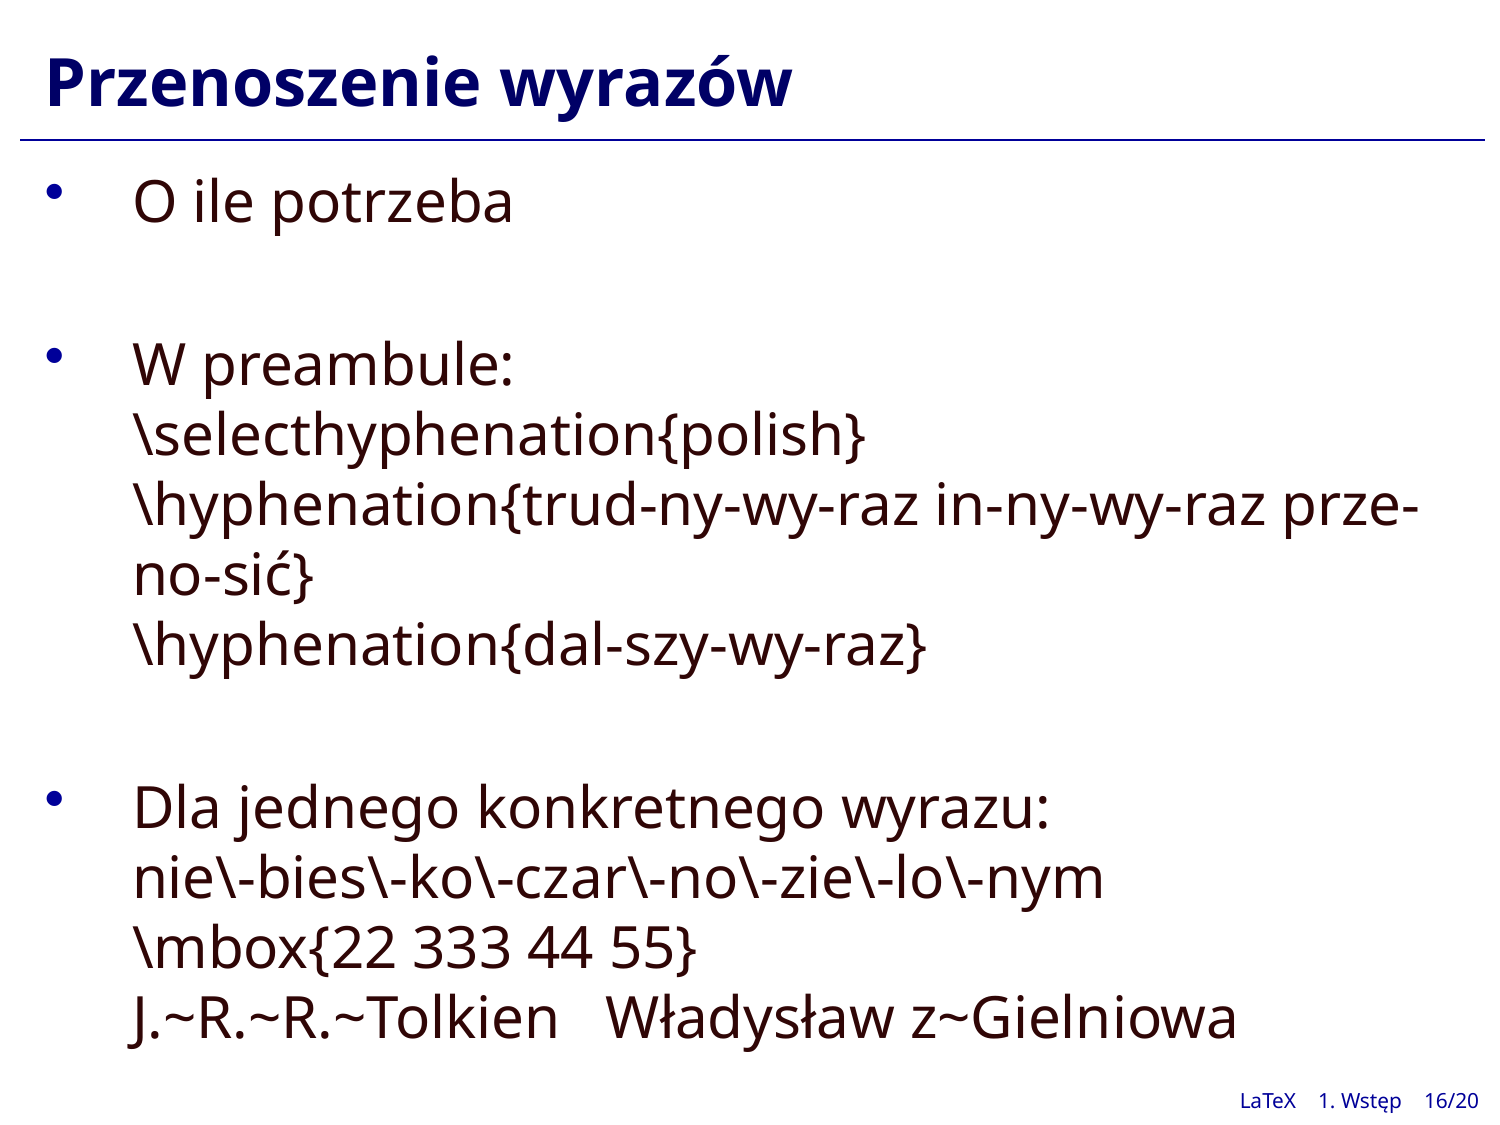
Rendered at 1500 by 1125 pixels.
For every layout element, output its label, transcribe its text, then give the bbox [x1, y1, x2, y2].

title Przenoszenie wyrazów [29, 19, 1483, 125]
slide_number LaTeX 1. Wstęp 16/20 [29, 1082, 1494, 1121]
list O ile potrzeba W preambule: \selecthyphenation{polish} \hyphenation{trud-ny-wy-raz in-ny-wy-raz prze-no-sić} \hyphenation{dal-szy-wy-raz} Dla jednego konkretnego wyrazu: nie\-bies\-ko\-czar\-no\-zie\-lo\-nym \mbox{22 333 44 55} J.~R.~R.~Tolkien Władysław z~Gielniowa [29, 156, 1483, 1106]
